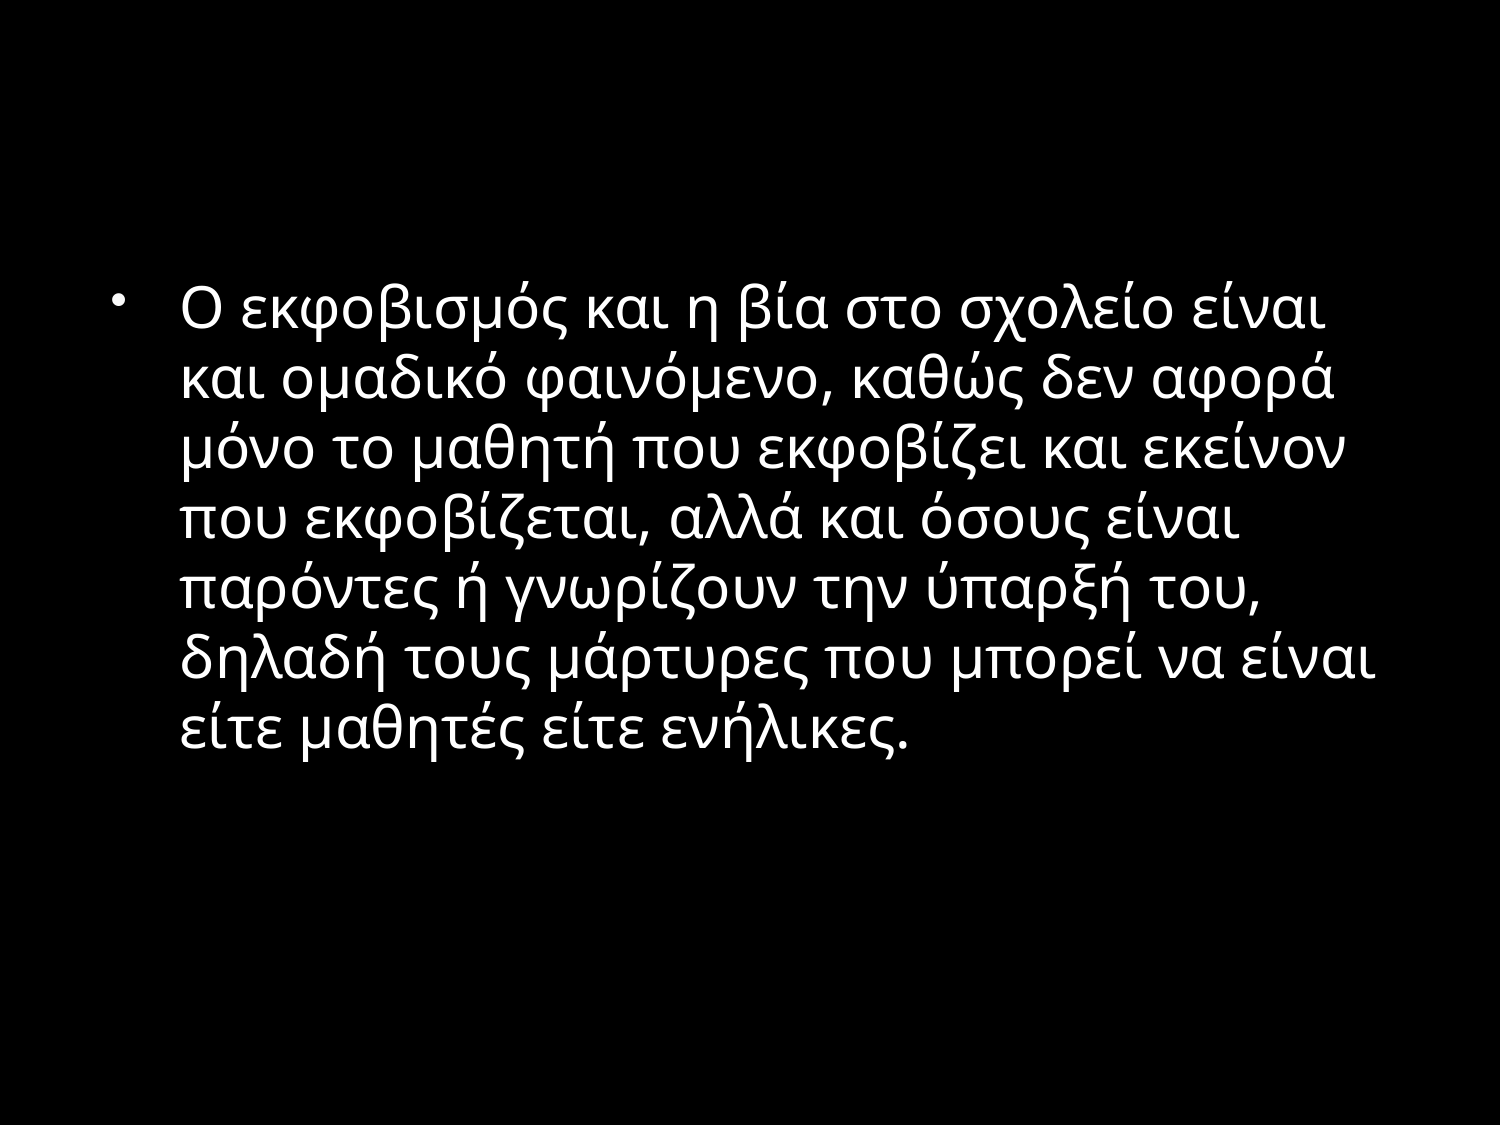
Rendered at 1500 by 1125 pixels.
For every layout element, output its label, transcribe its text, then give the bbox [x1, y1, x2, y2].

list Ο εκφοβισμός και η βία στο σχολείο είναι και ομαδικό φαινόμενο, καθώς δεν αφορά μόνο το μαθητή που εκφοβίζει και εκείνον που εκφοβίζεται, αλλά και όσους είναι παρόντες ή γνωρίζουν την ύπαρξή του, δηλαδή τους μάρτυρες που μπορεί να είναι είτε μαθητές είτε ενήλικες. [75, 262, 1425, 1035]
